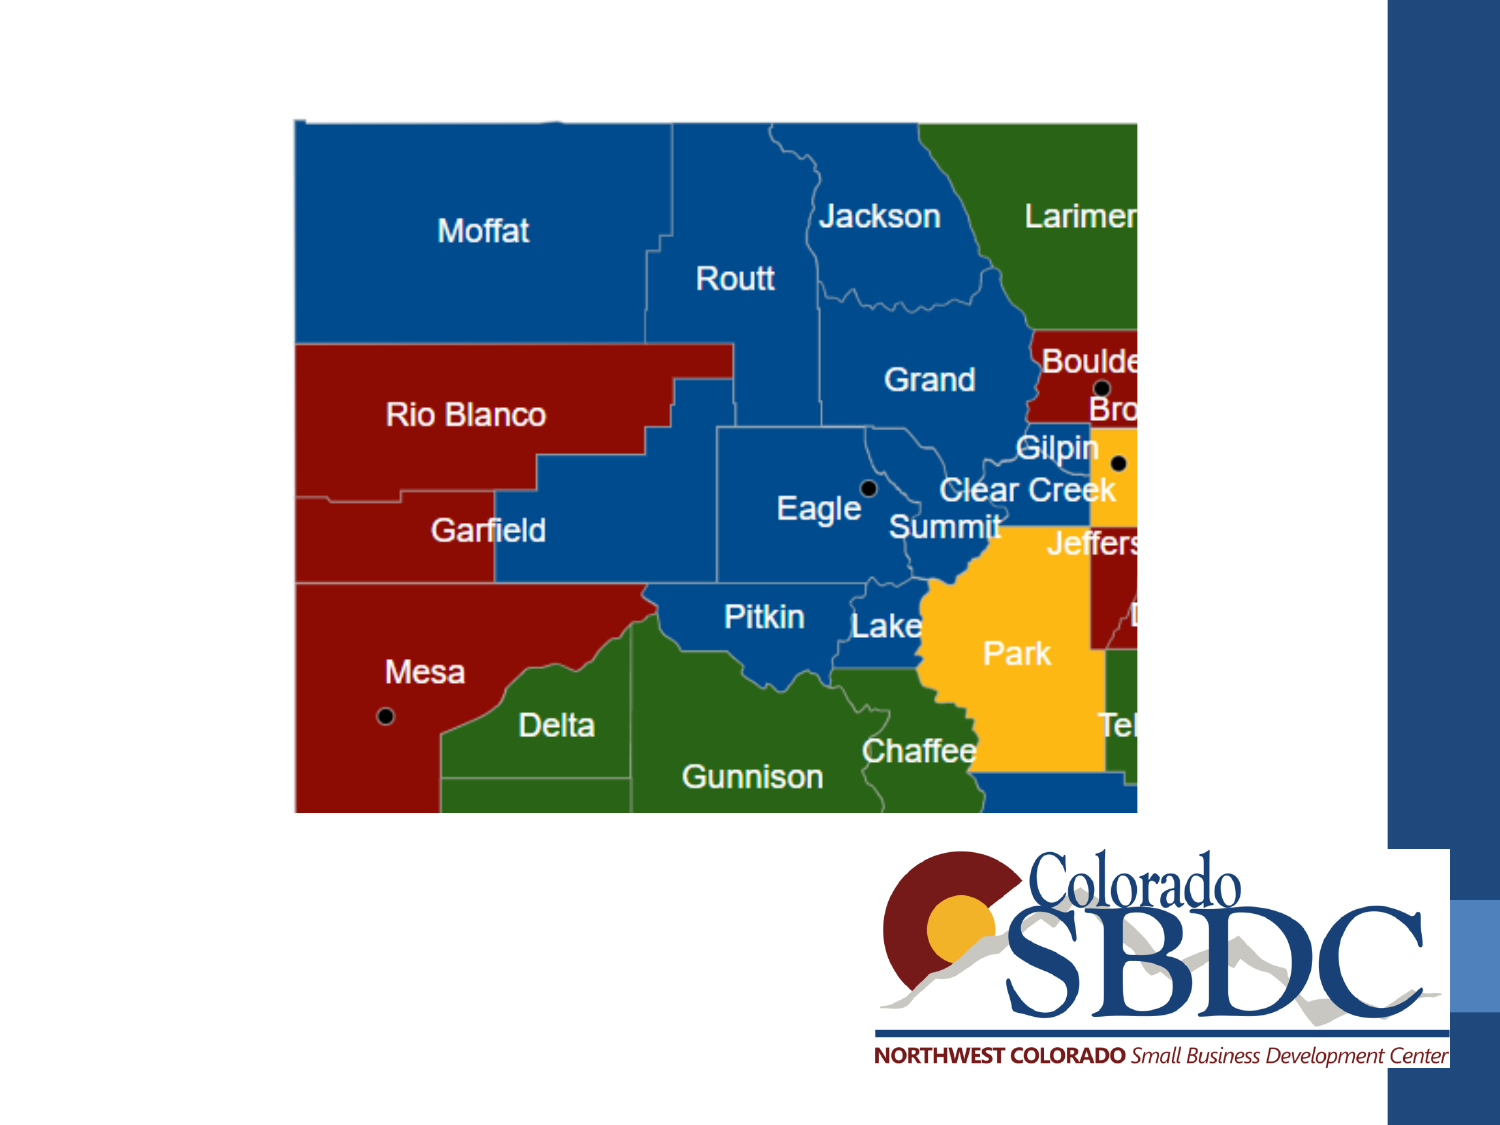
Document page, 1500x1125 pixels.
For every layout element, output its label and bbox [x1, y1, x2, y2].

picture [261, 86, 1138, 814]
picture [874, 849, 1451, 1068]
